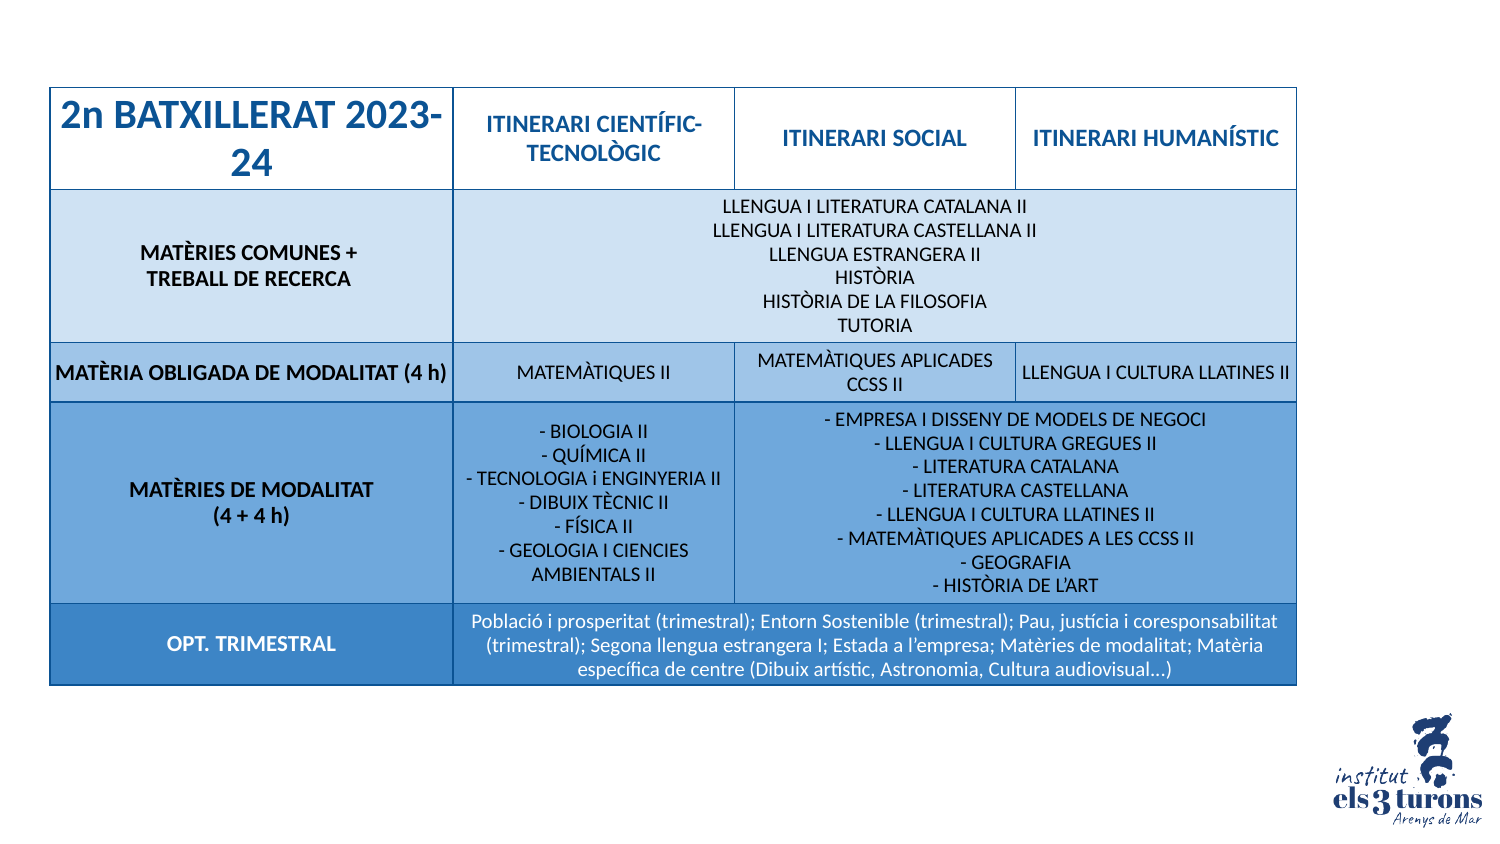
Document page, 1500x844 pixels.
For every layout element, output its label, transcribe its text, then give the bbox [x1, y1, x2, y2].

table_cell MATÈRIES COMUNES + TREBALL DE RECERCA [51, 190, 452, 342]
table_cell MATÈRIA OBLIGADA DE MODALITAT (4 h) [51, 343, 452, 401]
table_header ITINERARI CIENTÍFIC-TECNOLÒGIC [454, 88, 734, 189]
picture [1332, 713, 1484, 829]
table_cell MATEMÀTIQUES II [454, 343, 734, 401]
table_cell LLENGUA I CULTURA LLATINES II [1016, 343, 1296, 401]
table_cell LLENGUA I LITERATURA CATALANA II LLENGUA I LITERATURA CASTELLANA II LLENGUA ESTRANGERA II HISTÒRIA HISTÒRIA DE LA FILOSOFIA TUTORIA [454, 190, 1296, 342]
table_header ITINERARI SOCIAL [735, 88, 1015, 189]
table_cell - EMPRESA I DISSENY DE MODELS DE NEGOCI - LLENGUA I CULTURA GREGUES II - LITERATURA CATALANA - LITERATURA CASTELLANA - LLENGUA I CULTURA LLATINES II - MATEMÀTIQUES APLICADES A LES CCSS II - GEOGRAFIA - HISTÒRIA DE L’ART [735, 403, 1296, 603]
table_cell - BIOLOGIA II - QUÍMICA II - TECNOLOGIA i ENGINYERIA II - DIBUIX TÈCNIC II - FÍSICA II - GEOLOGIA I CIENCIES AMBIENTALS II [454, 403, 734, 603]
table_header 2n BATXILLERAT 2023-24 [51, 88, 452, 189]
table_cell Població i prosperitat (trimestral); Entorn Sostenible (trimestral); Pau, justícia i coresponsabilitat (trimestral); Segona llengua estrangera I; Estada a l’empresa; Matèries de modalitat; Matèria específica de centre (Dibuix artístic, Astronomia, Cultura audiovisual...) [454, 604, 1296, 684]
table_header ITINERARI HUMANÍSTIC [1016, 88, 1296, 189]
table_cell OPT. TRIMESTRAL [51, 604, 452, 684]
table_cell MATÈRIES DE MODALITAT (4 + 4 h) [51, 403, 452, 603]
table_cell MATEMÀTIQUES APLICADES CCSS II [735, 343, 1015, 401]
